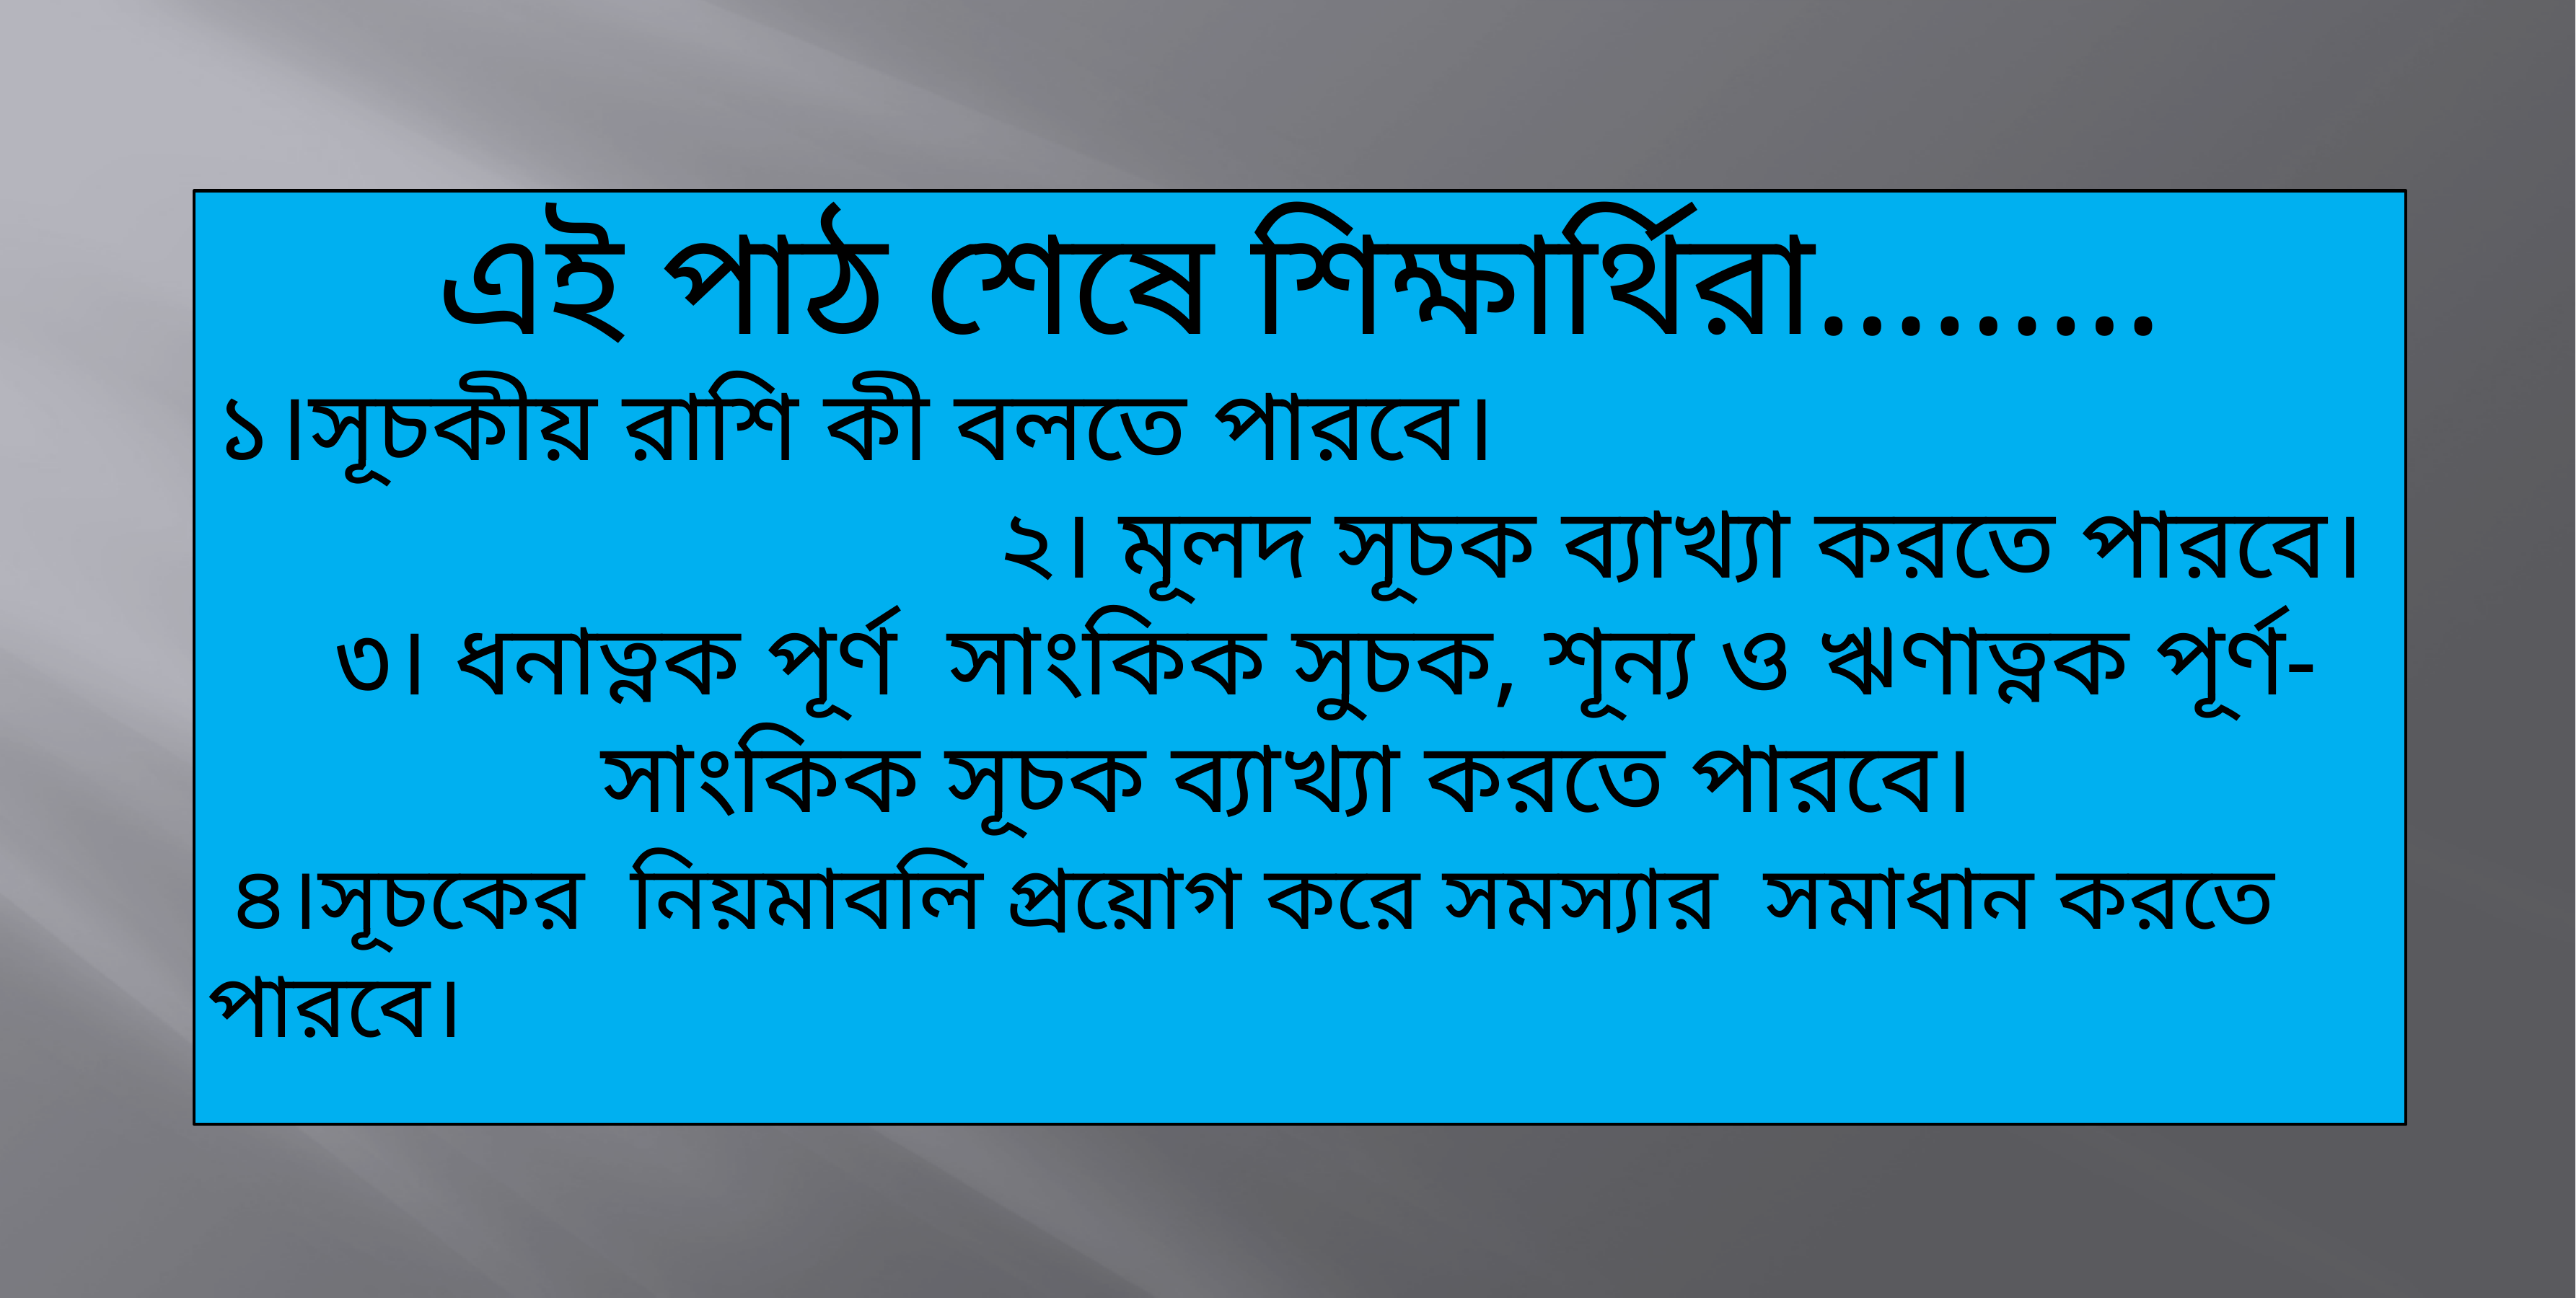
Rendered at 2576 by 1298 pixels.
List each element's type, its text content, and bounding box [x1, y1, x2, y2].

text_box এই পাঠ শেষে শিক্ষার্থিরা……… ১।সূচকীয় রাশি কী বলতে পারবে। ২। মূলদ সূচক ব্যাখ্যা করতে পারবে। ৩। ধনাত্নক পূর্ণ সাংকিক সুচক, শূন্য ও ঋণাত্নক পূর্ণ-সাংকিক সূচক ব্যাখ্যা করতে পারবে। ৪।সূচকের নিয়মাবলি প্রয়োগ করে সমস্যার সমাধান করতে পারবে। [193, 189, 2407, 1126]
